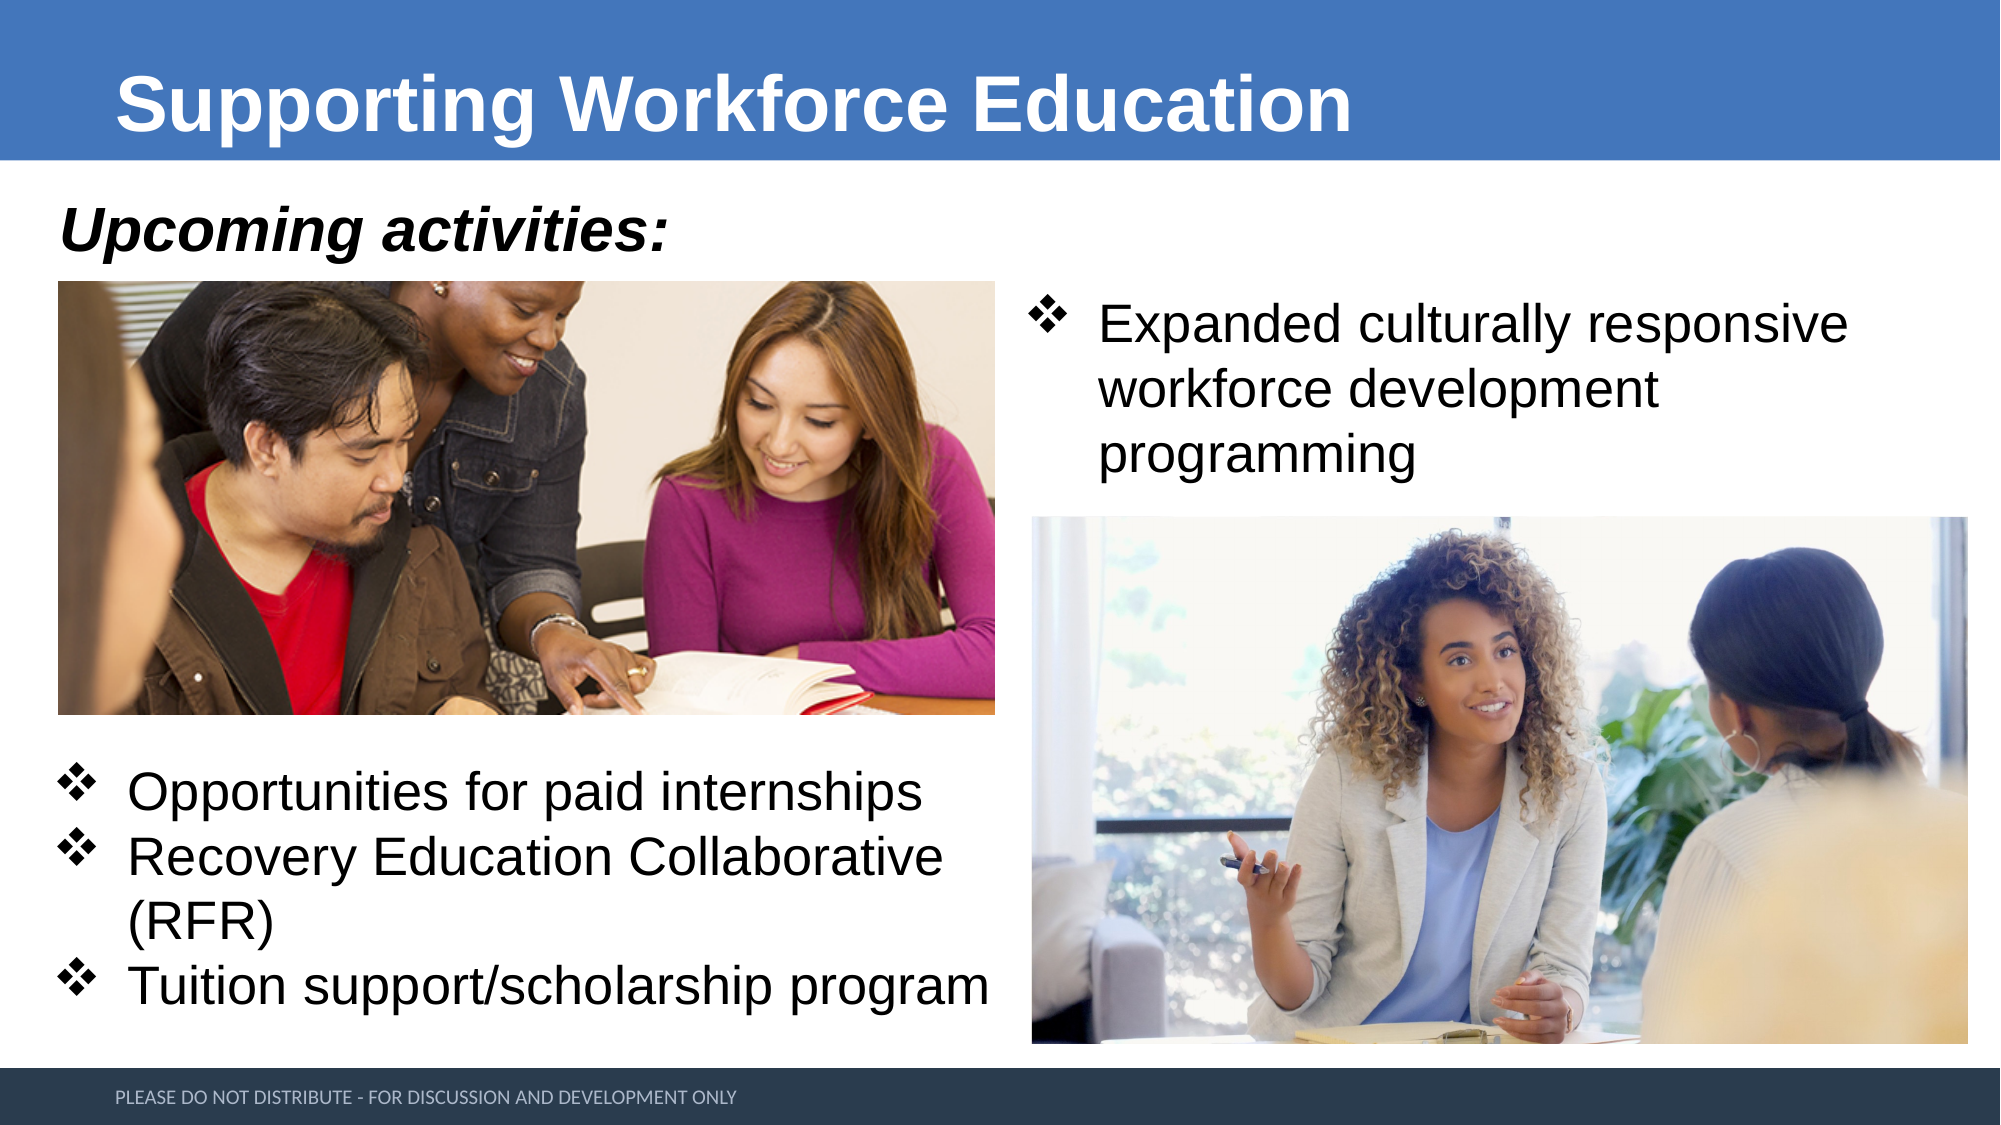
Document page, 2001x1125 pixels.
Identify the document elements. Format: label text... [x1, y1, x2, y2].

text_box Opportunities for paid internships Recovery Education Collaborative (RFR) Tuition support/scholarship program [37, 748, 1011, 1023]
footer PLEASE DO NOT DISTRIBUTE - FOR DISCUSSION AND DEVELOPMENT ONLY [100, 1068, 796, 1125]
text_box Expanded culturally responsive workforce development programming [1008, 281, 2000, 491]
picture [58, 281, 995, 716]
picture [1031, 516, 1968, 1044]
text_box Upcoming activities: [45, 181, 945, 272]
text_box Supporting Workforce Education [100, 44, 1932, 155]
